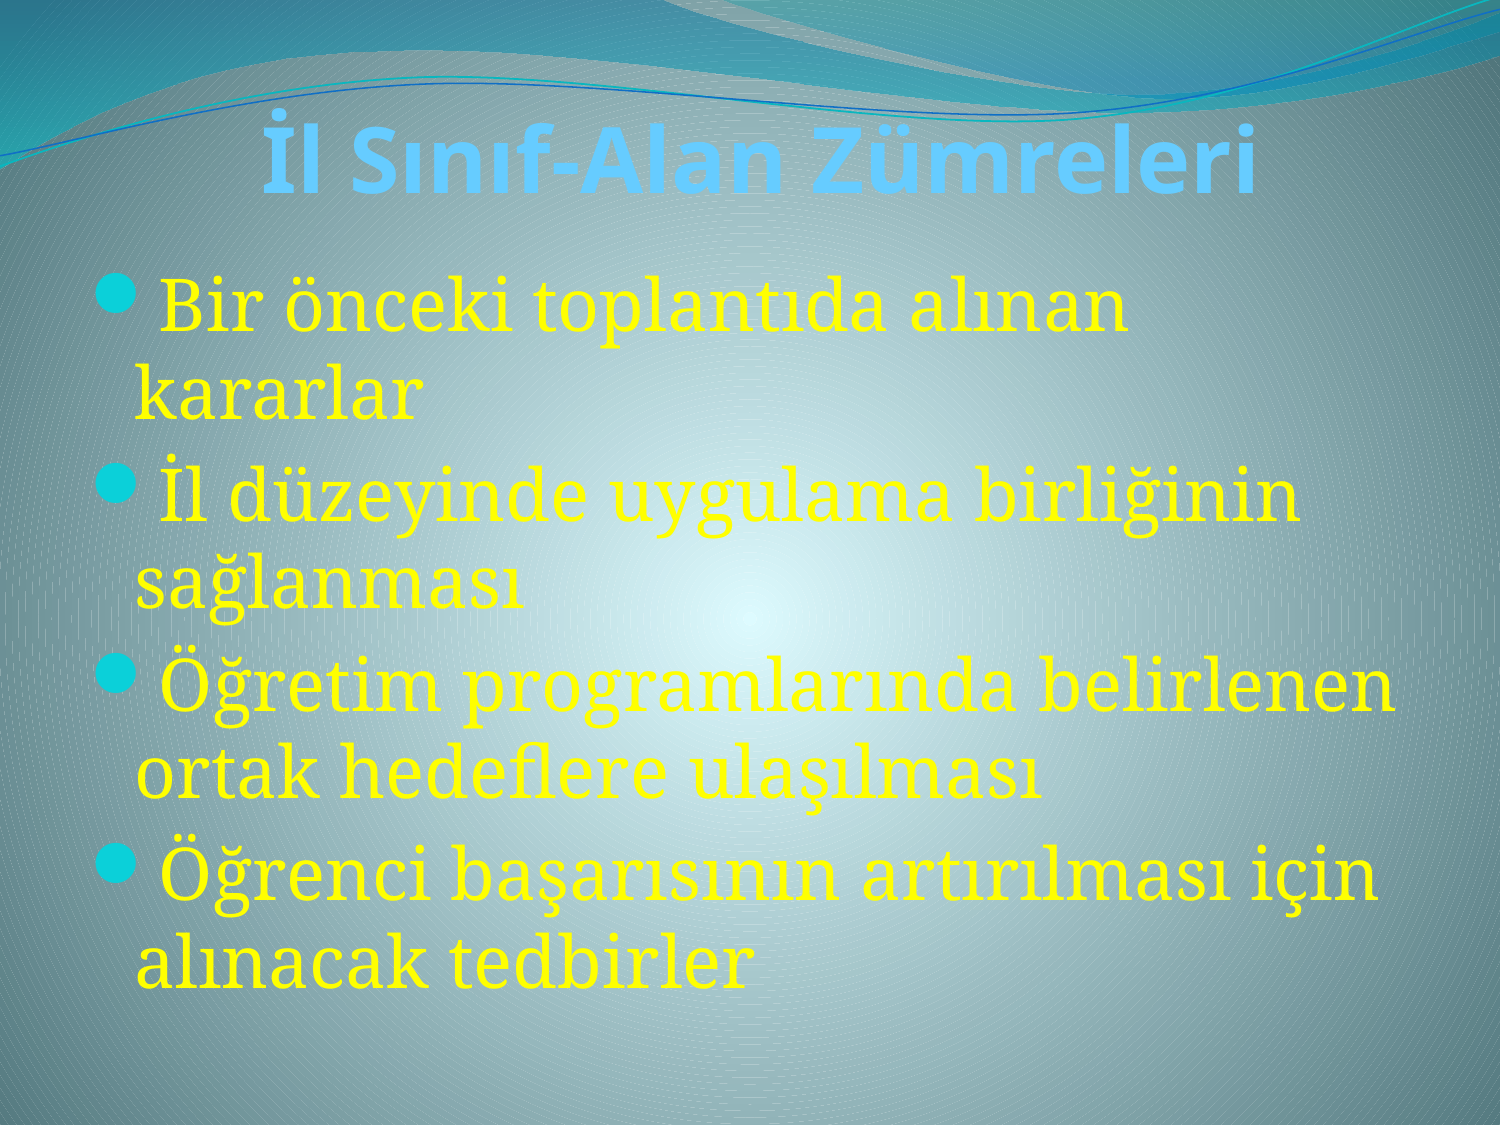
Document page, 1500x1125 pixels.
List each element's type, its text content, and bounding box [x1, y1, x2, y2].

list Bir önceki toplantıda alınan kararlar İl düzeyinde uygulama birliğinin sağlanması Öğretim programlarında belirlenen ortak hedeflere ulaşılması Öğrenci başarısının artırılması için alınacak tedbirler [75, 149, 1425, 1083]
title . İl Sınıf-Alan Zümreleri [75, 85, 1425, 149]
